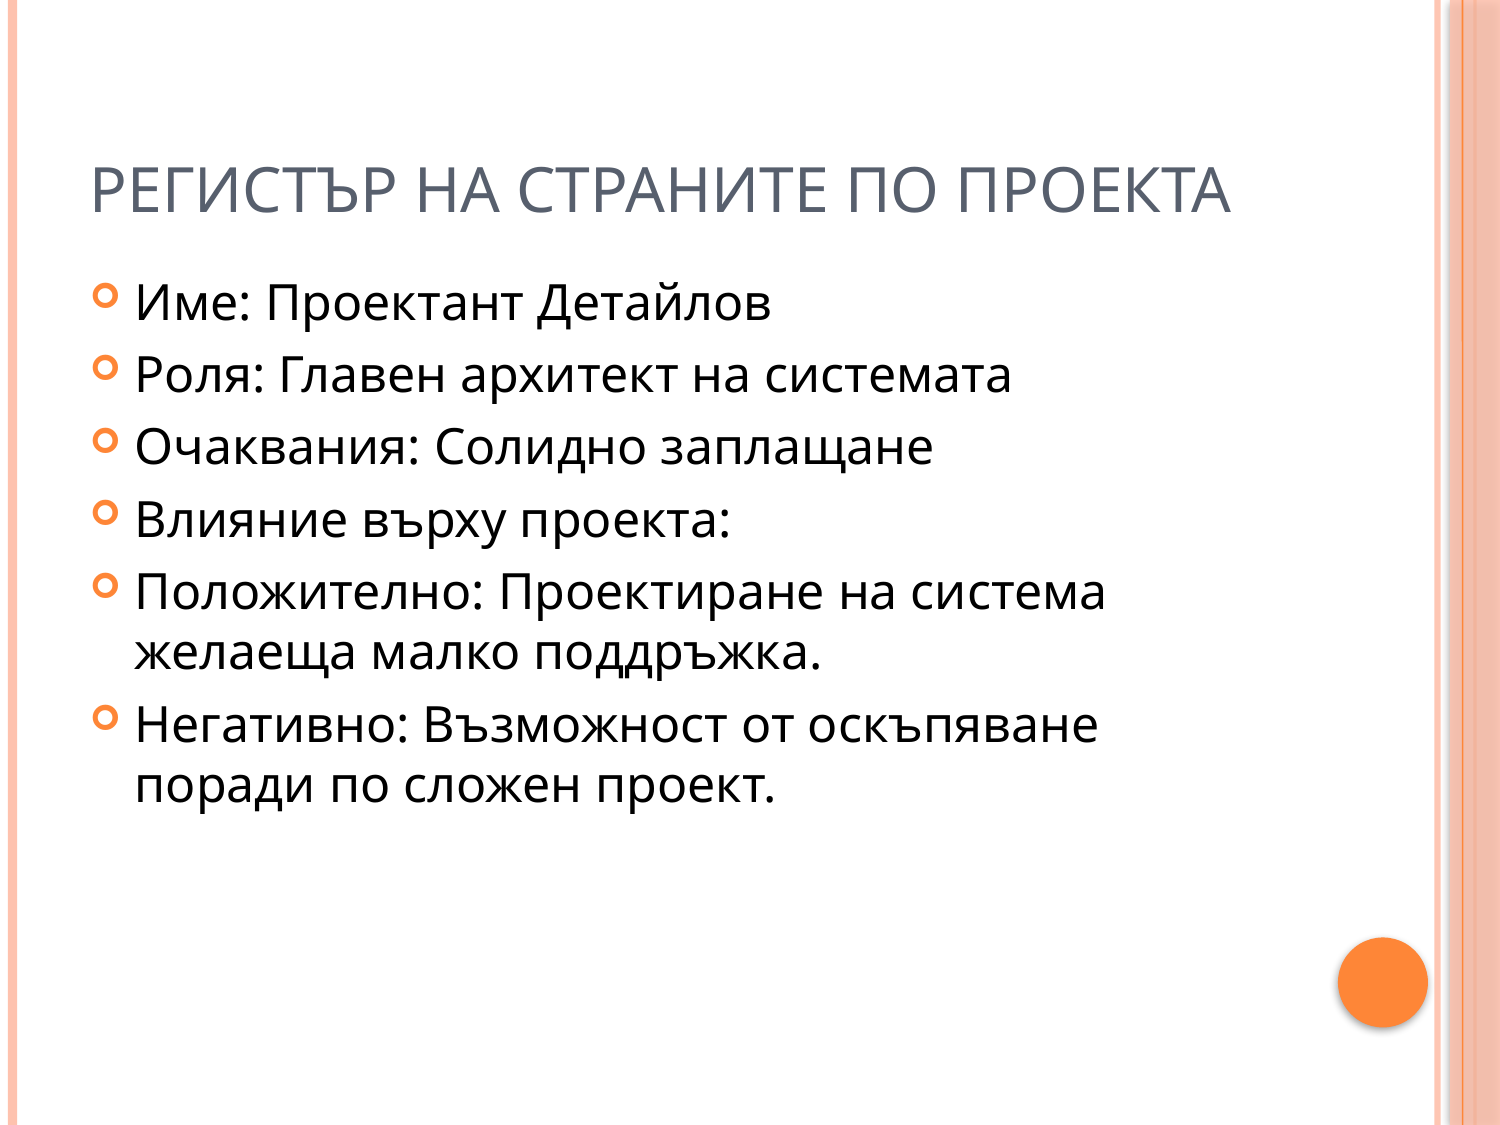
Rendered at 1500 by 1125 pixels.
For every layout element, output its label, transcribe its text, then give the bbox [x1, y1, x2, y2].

title Регистър на страните по проекта [75, 45, 1300, 233]
list Име: Проектант Детайлов Роля: Главен архитект на системата Очаквания: Солидно заплащане Влияние върху проекта: Положително: Проектиране на система желаеща малко поддръжка. Негативно: Възможност от оскъпяване поради по сложен проект. [75, 262, 1300, 1062]
